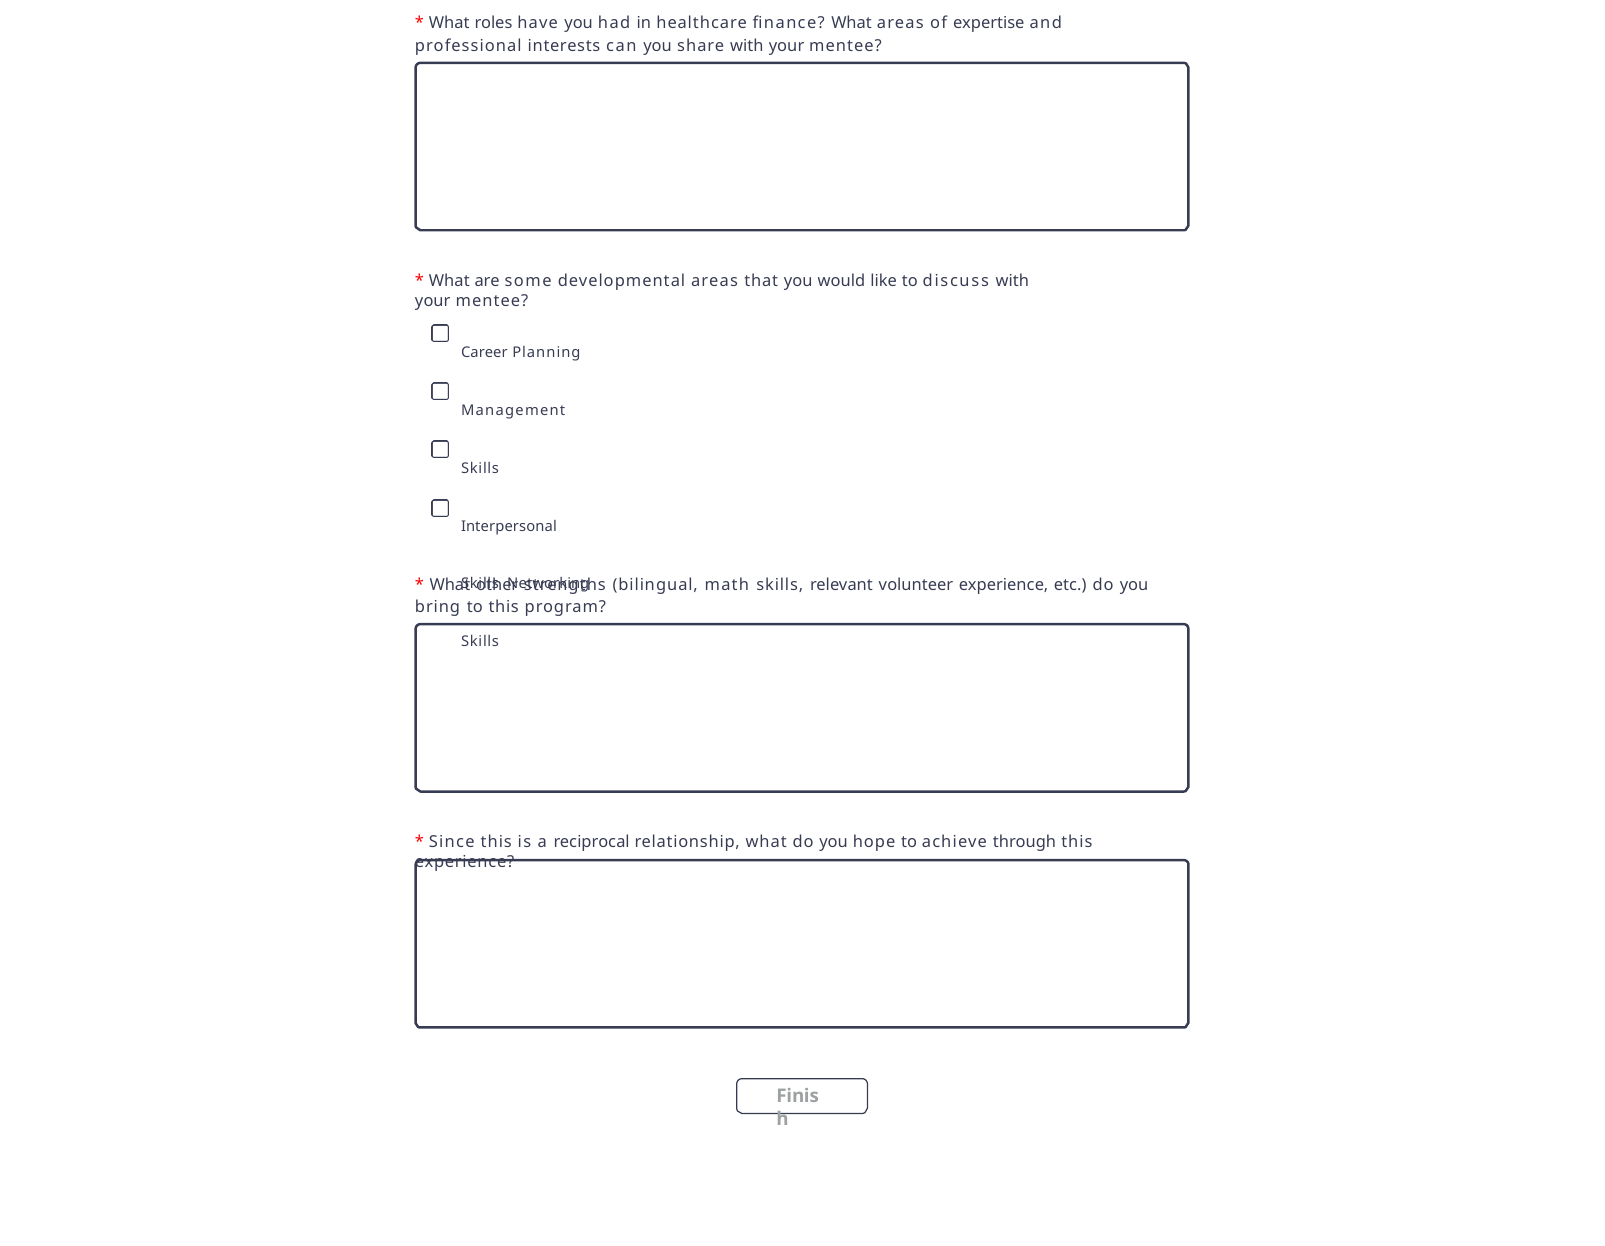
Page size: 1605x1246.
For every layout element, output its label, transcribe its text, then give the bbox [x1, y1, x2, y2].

text_box [415, 62, 1189, 231]
picture [431, 498, 449, 517]
picture [431, 324, 449, 342]
text_box * What other strengths (bilingual, math skills, relevant volunteer experience, etc.) do you bring to this program? [413, 569, 1165, 616]
text_box * What roles have you had in healthcare finance? What areas of expertise and professional interests can you share with your mentee? [413, 8, 1162, 55]
text_box [415, 860, 1189, 1028]
text_box * What are some developmental areas that you would like to discuss with your mentee? Career Planning Management Skills Interpersonal Skills Networking Skills [413, 616, 1070, 650]
text_box [415, 624, 1189, 792]
picture [431, 440, 449, 459]
text_box * What are some developmental areas that you would like to discuss with your mentee? Career Planning Management Skills Interpersonal Skills Networking Skills [413, 268, 1070, 569]
text_box Finish [774, 1082, 830, 1129]
text_box [736, 1078, 868, 1114]
text_box * Since this is a reciprocal relationship, what do you hope to achieve through this experience? [413, 829, 1112, 872]
picture [431, 382, 449, 400]
